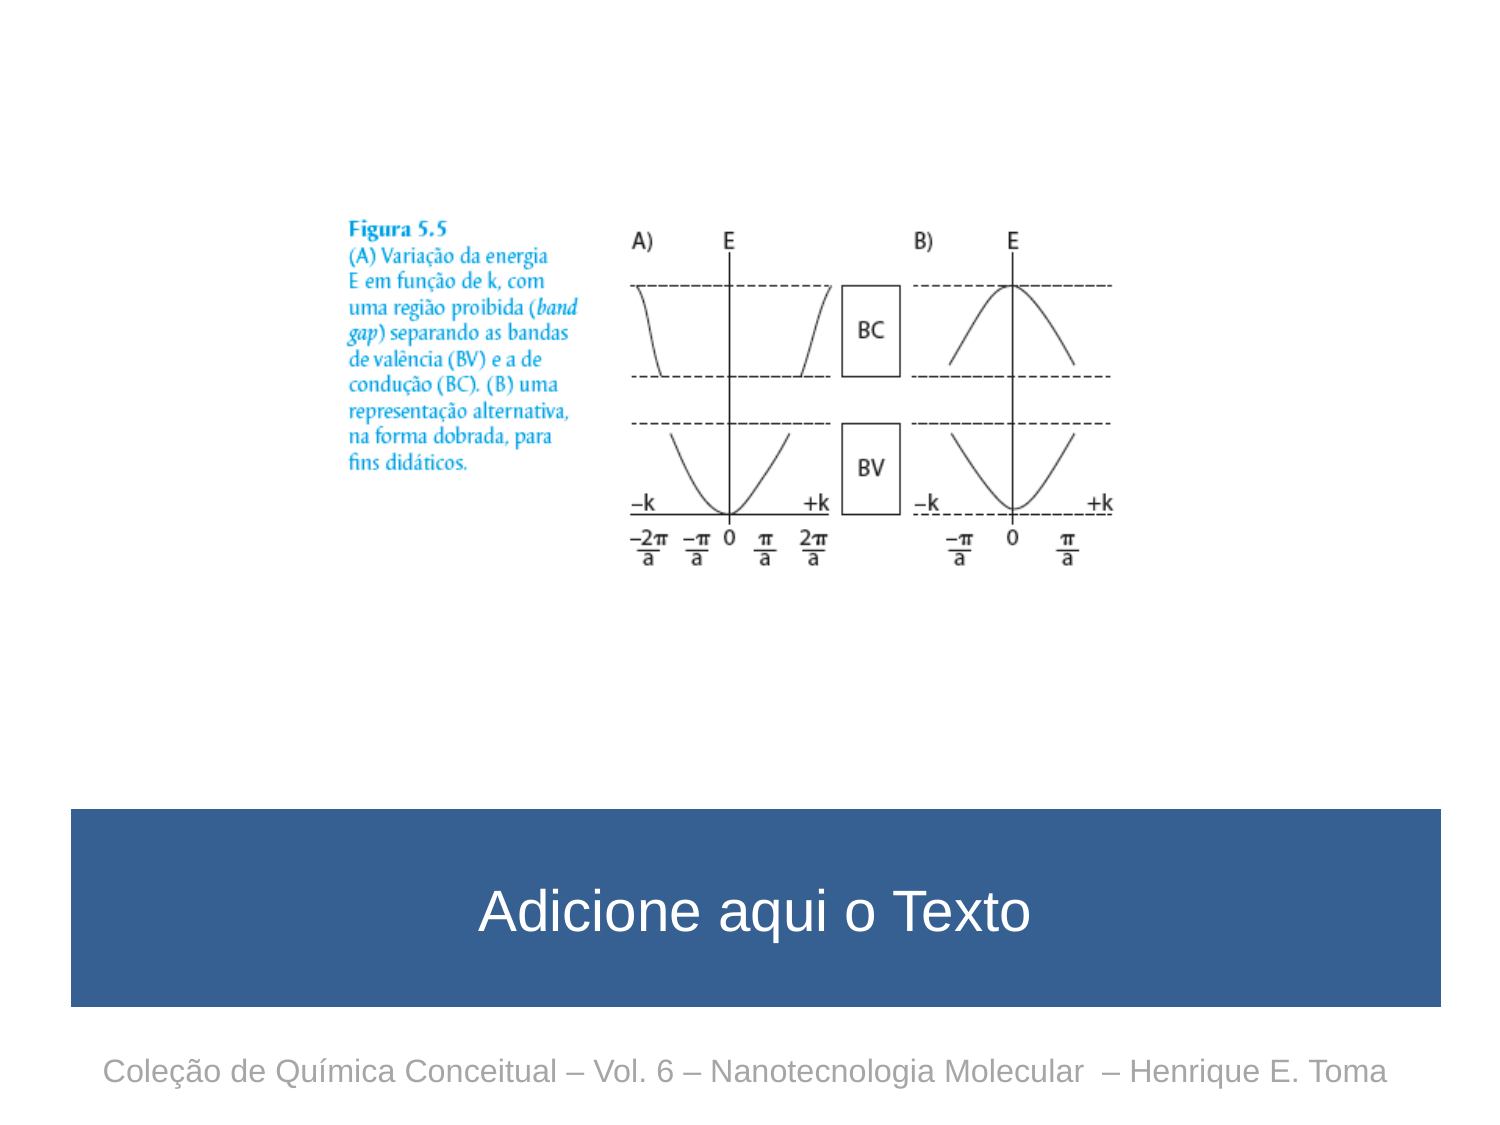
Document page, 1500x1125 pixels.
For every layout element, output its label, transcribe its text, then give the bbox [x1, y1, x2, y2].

text_box Adicione aqui o Texto [70, 808, 1442, 1008]
footer Coleção de Química Conceitual – Vol. 6 – Nanotecnologia Molecular – Henrique E. Toma [0, 1042, 1500, 1103]
picture [327, 195, 1168, 619]
